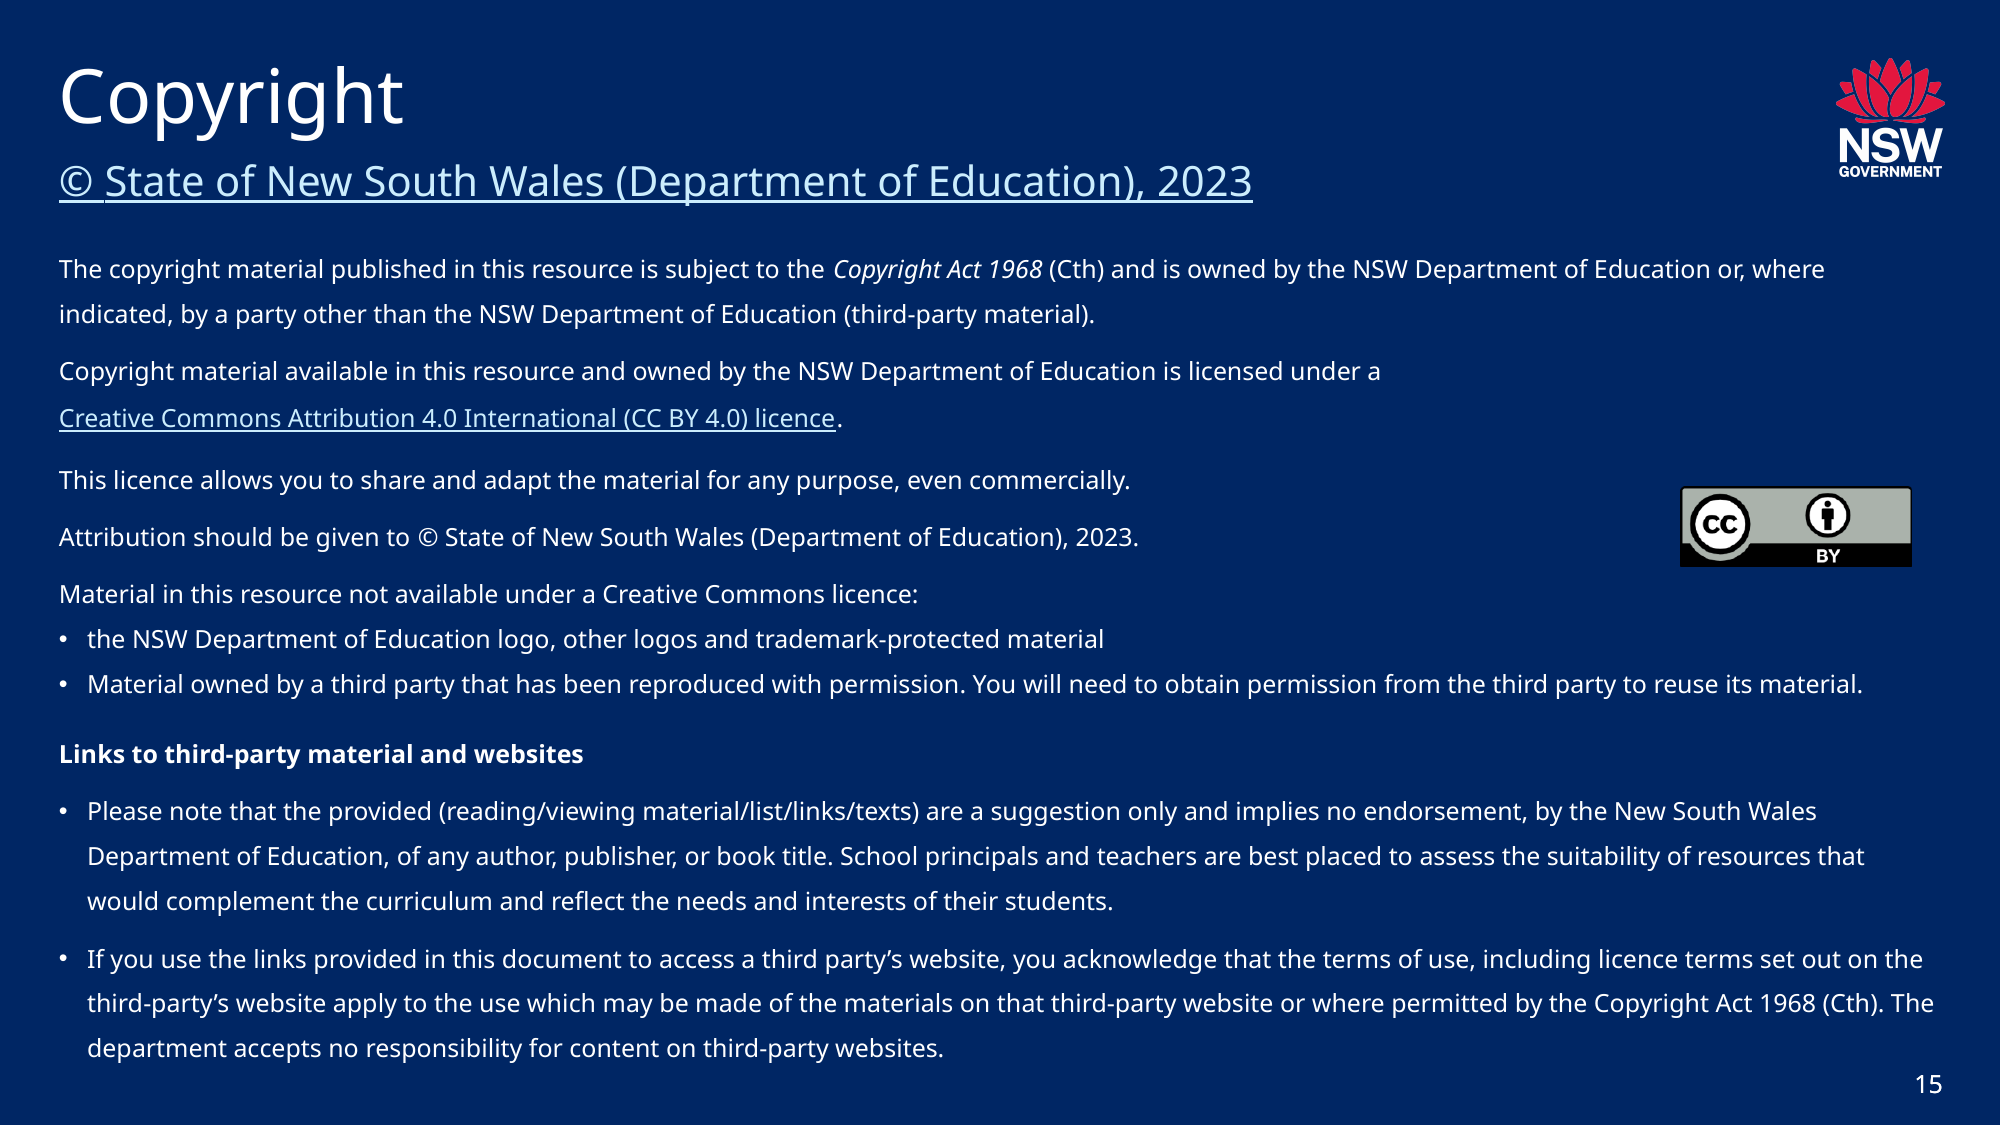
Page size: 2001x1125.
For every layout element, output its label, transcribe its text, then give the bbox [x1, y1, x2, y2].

slide_number 15 [1824, 1070, 1943, 1099]
title Copyright [59, 59, 1713, 148]
text_box The copyright material published in this resource is subject to the Copyright Act 1968 (Cth) and is owned by the NSW Department of Education or, where indicated, by a party other than the NSW Department of Education (third-party material). Copyright material available in this resource and owned by the NSW Department of Education is licensed under a Creative Commons Attribution 4.0 International (CC BY 4.0) licence. This licence allows you to share and adapt the material for any purpose, even commercially. Attribution should be given to © State of New South Wales (Department of Education), 2023. Material in this resource not available under a Creative Commons licence: the NSW Department of Education logo, other logos and trademark-protected material Material owned by a third party that has been reproduced with permission. You will need to obtain permission from the third party to reuse its material. Links to third-party material and websites Please note that the provided (reading/viewing material/list/links/texts) are a suggestion only and implies no endorsement, by the New South Wales Department of Education, of any author, publisher, or book title. School principals and teachers are best placed to assess the suitability of resources that would complement the curriculum and reflect the needs and interests of their students. If you use the links provided in this document to access a third party’s website, you acknowledge that the terms of use, including licence terms set out on the third-party’s website apply to the use which may be made of the materials on that third-party website or where permitted by the Copyright Act 1968 (Cth). The department accepts no responsibility for content on third-party websites. [59, 238, 1943, 1070]
picture [1836, 58, 1945, 177]
list © State of New South Wales (Department of Education), 2023 [59, 160, 1713, 212]
